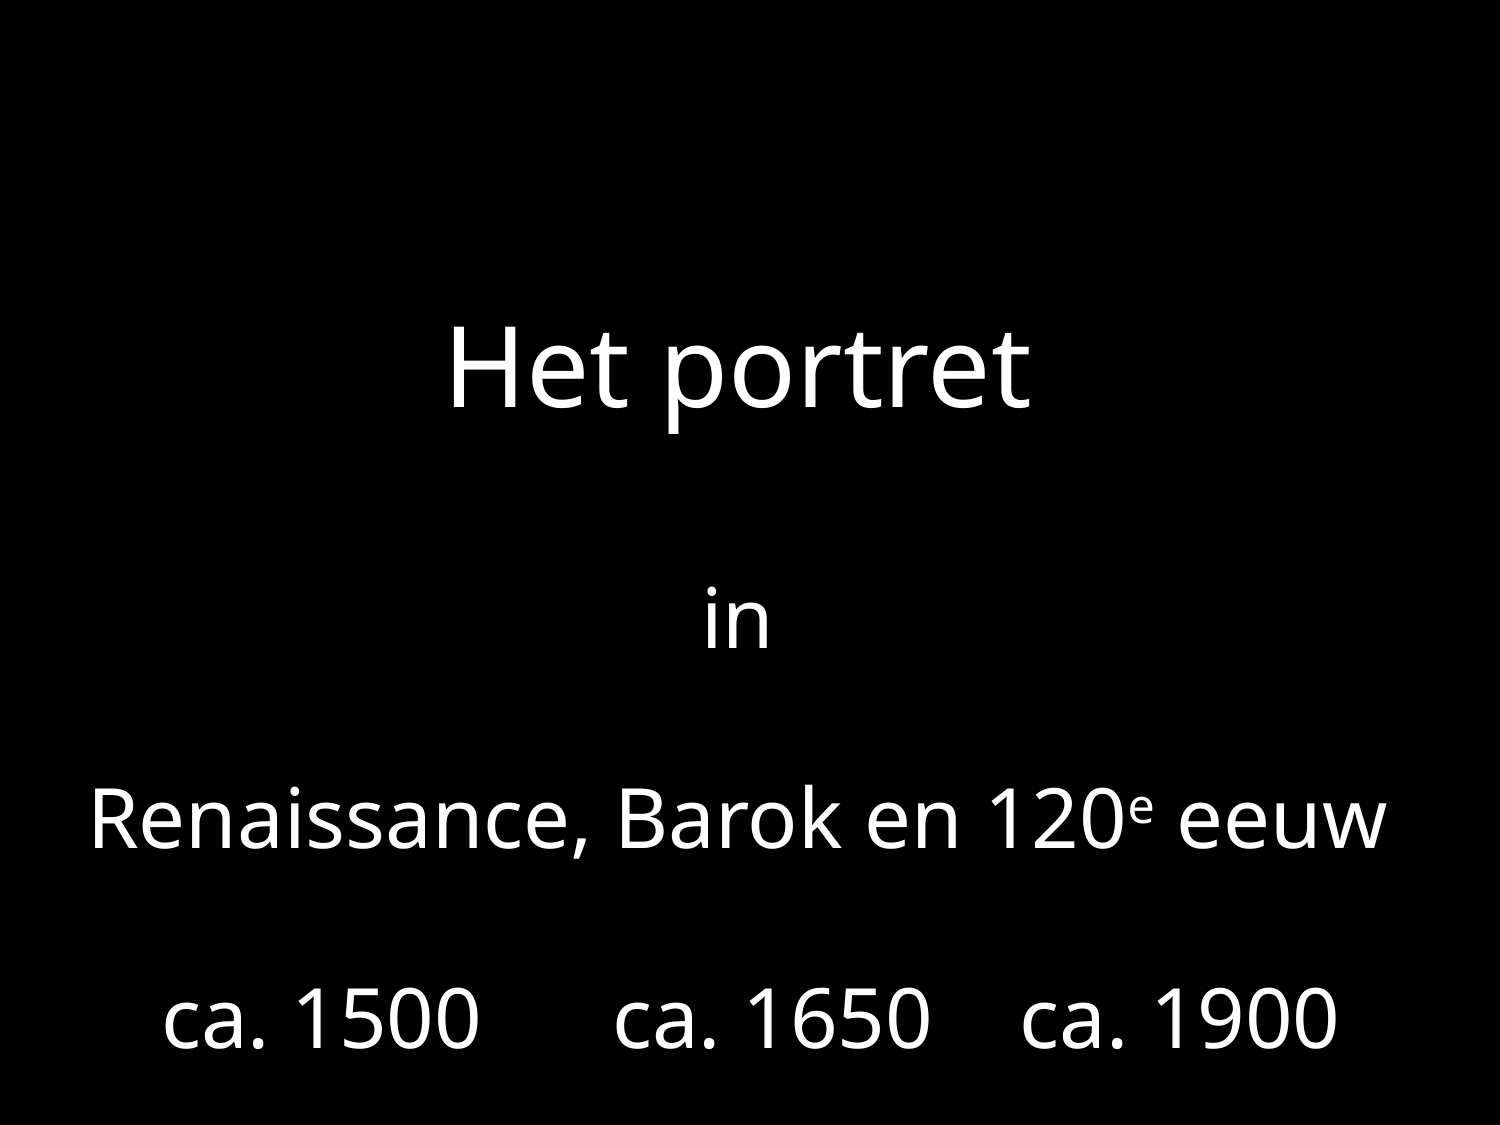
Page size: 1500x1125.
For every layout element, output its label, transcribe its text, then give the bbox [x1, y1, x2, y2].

text_box Het portret in Renaissance, Barok en 120e eeuw ca. 1500 ca. 1650 ca. 1900 [37, 287, 1438, 1073]
